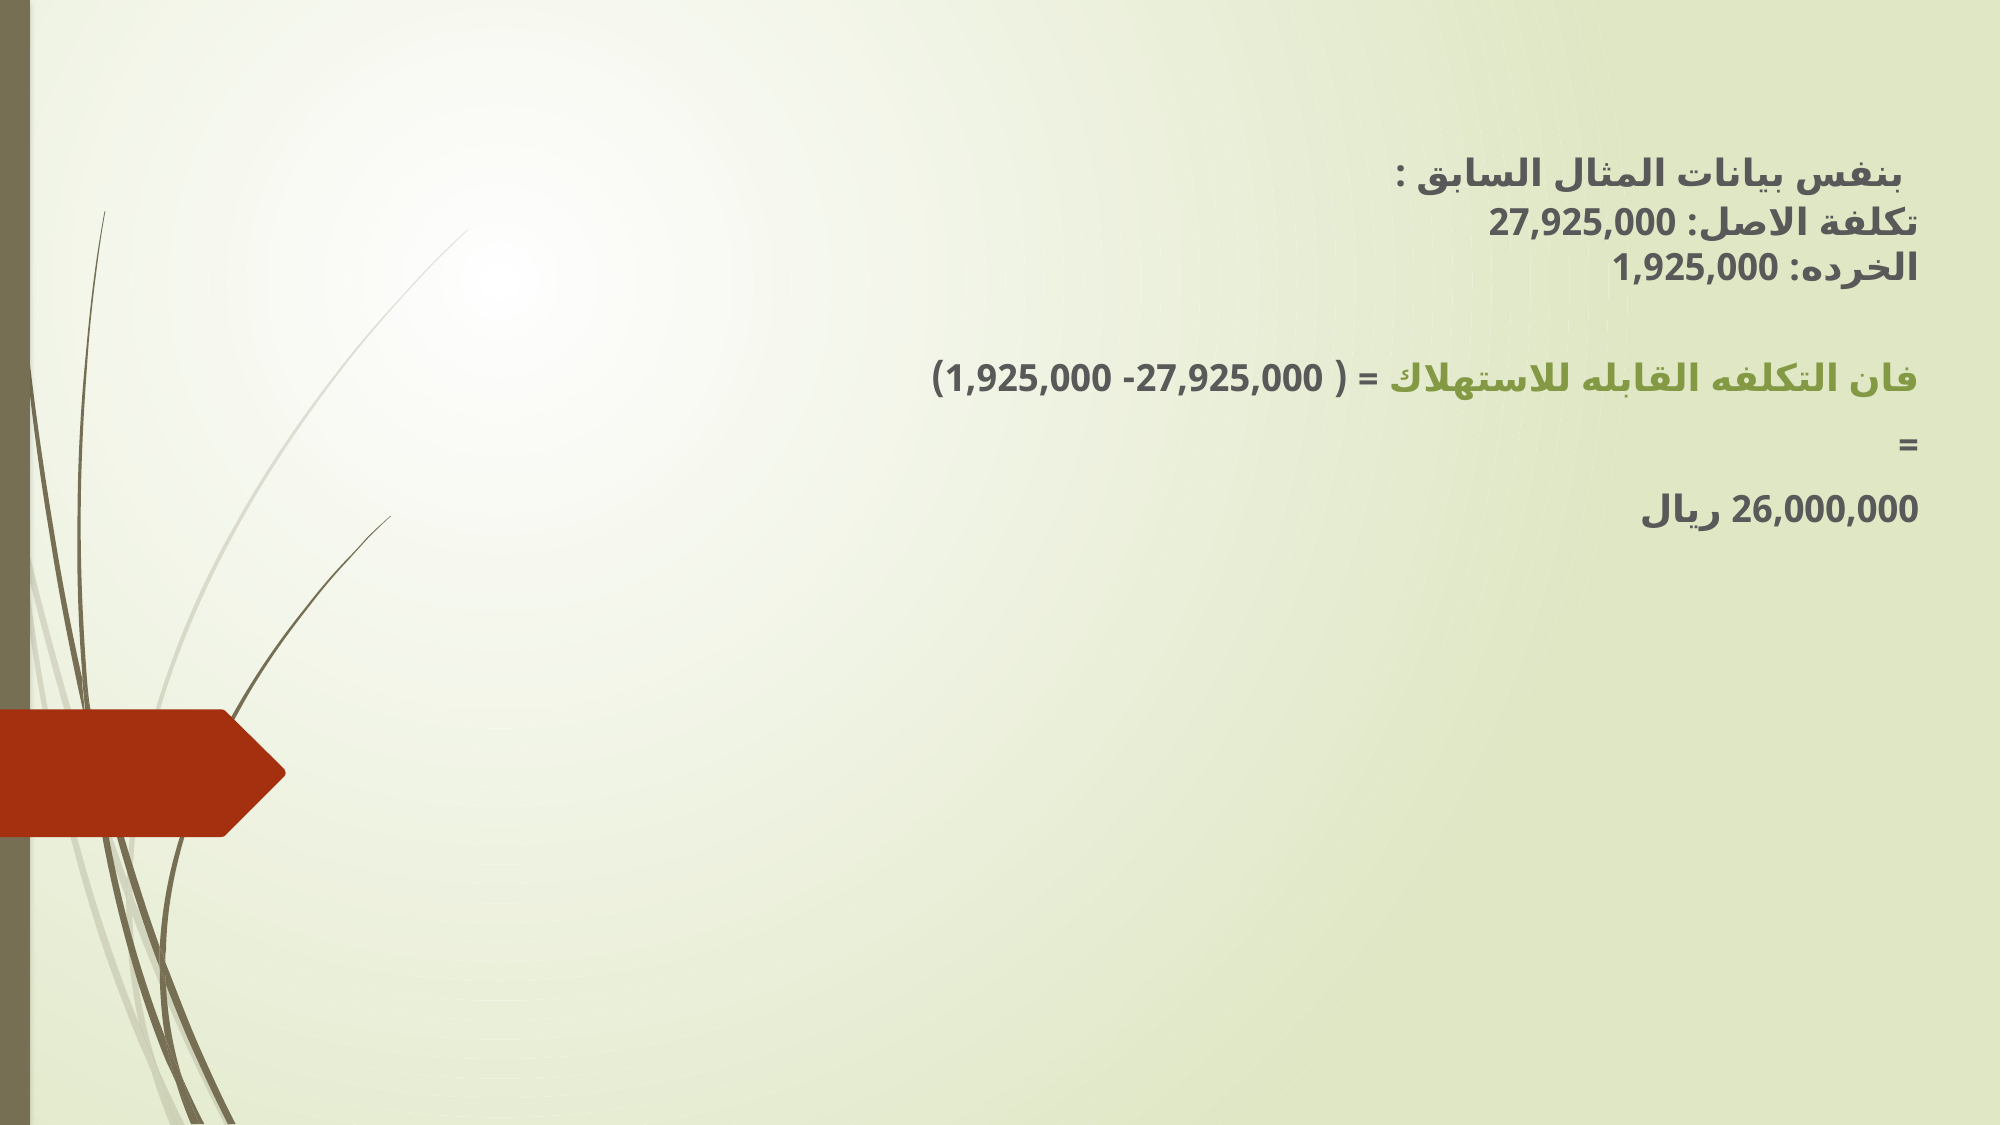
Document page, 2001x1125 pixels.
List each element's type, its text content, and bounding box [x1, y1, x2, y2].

subtitle بنفس بيانات المثال السابق : تكلفة الاصل: 27,925,000 الخرده: 1,925,000 فان التكلفه القابله للاستهلاك = ( 27,925,000- 1,925,000) = 26,000,000 ريال [249, 120, 1935, 863]
